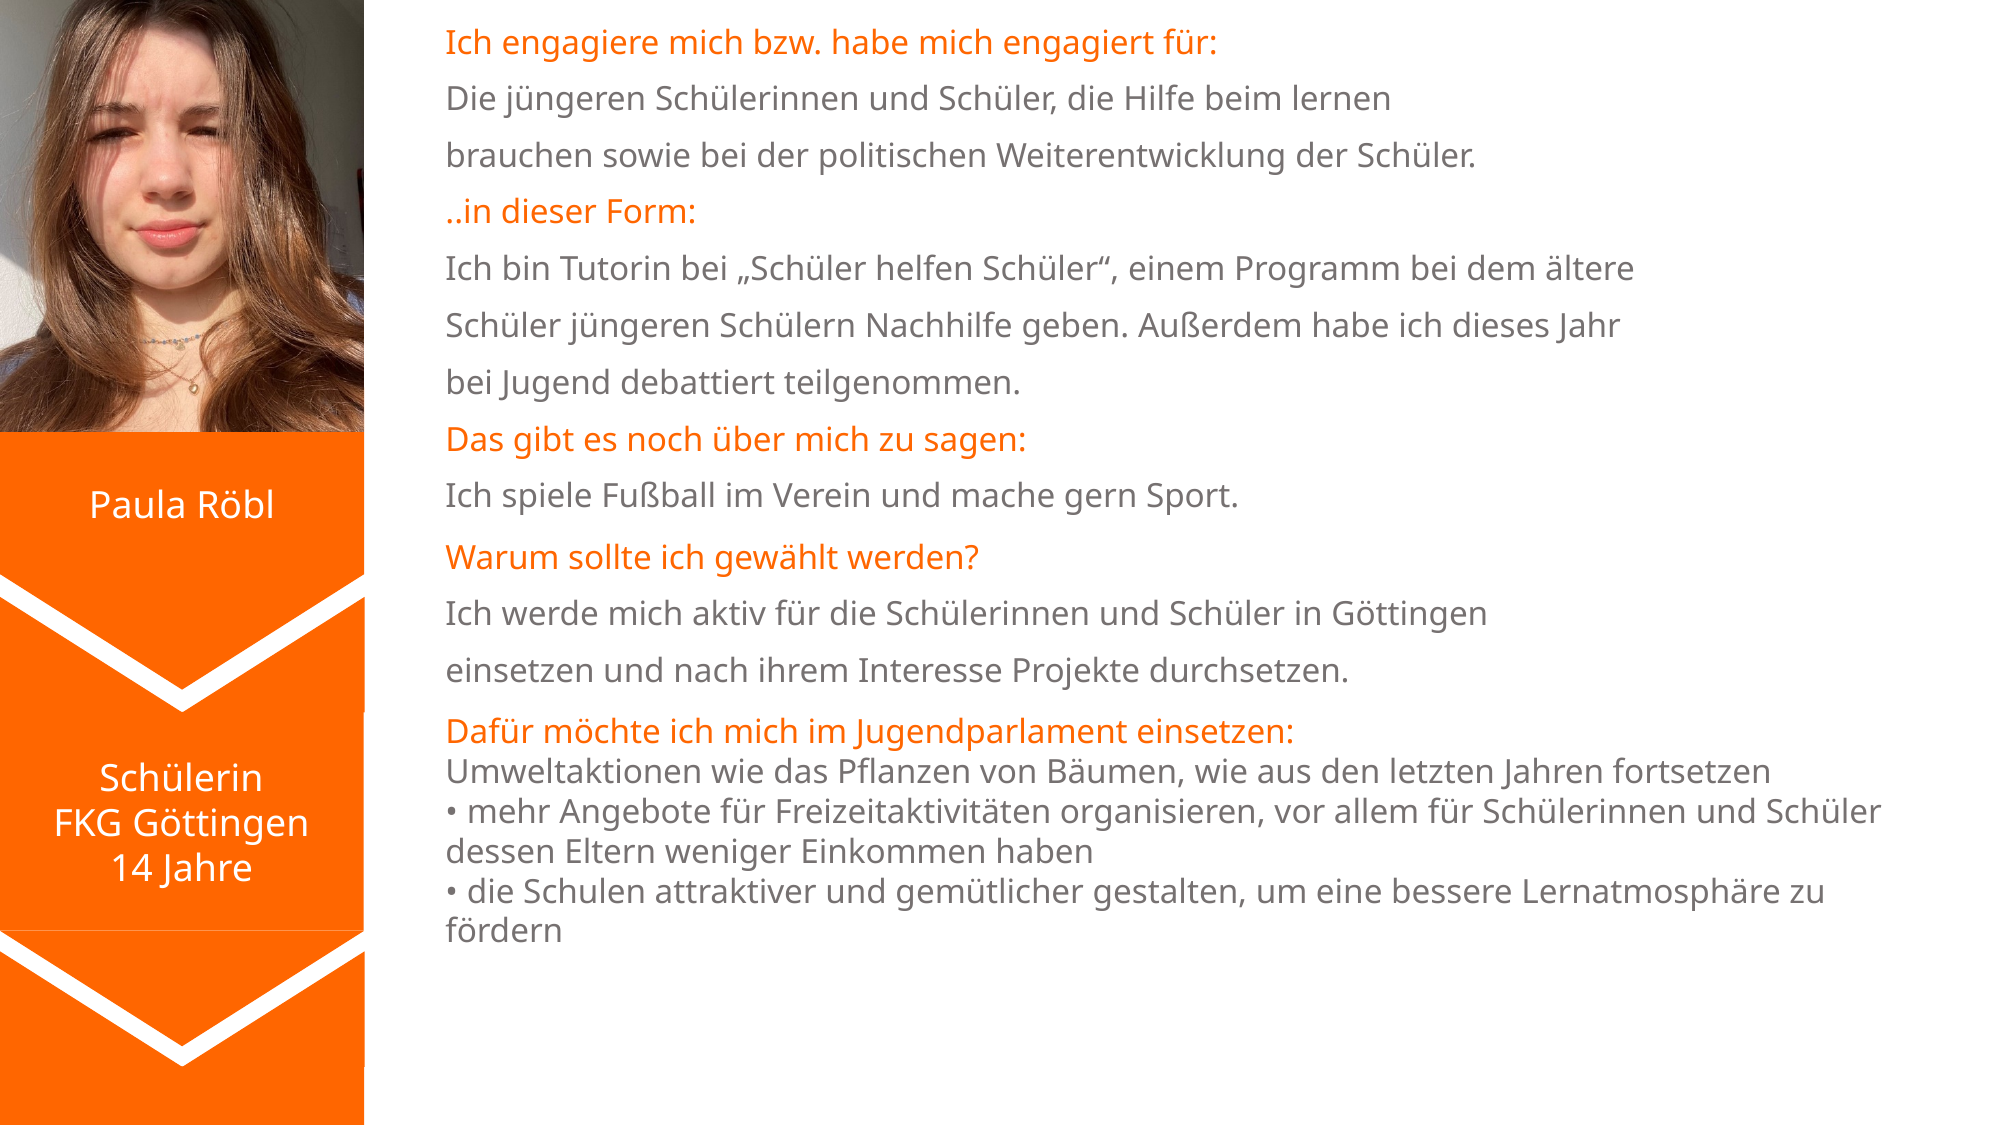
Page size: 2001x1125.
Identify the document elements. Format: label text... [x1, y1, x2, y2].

subtitle Ich engagiere mich bzw. habe mich engagiert für: Die jüngeren Schülerinnen und Schüler, die Hilfe beim lernen brauchen sowie bei der politischen Weiterentwicklung der Schüler. ..in dieser Form: Ich bin Tutorin bei „Schüler helfen Schüler“, einem Programm bei dem ältere Schüler jüngeren Schülern Nachhilfe geben. Außerdem habe ich dieses Jahr bei Jugend debattiert teilgenommen. Das gibt es noch über mich zu sagen: Ich spiele Fußball im Verein und mache gern Sport. Warum sollte ich gewählt werden? Ich werde mich aktiv für die Schülerinnen und Schüler in Göttingen einsetzen und nach ihrem Interesse Projekte durchsetzen. Dafür möchte ich mich im Jugendparlament einsetzen: Umweltaktionen wie das Pflanzen von Bäumen, wie aus den letzten Jahren fortsetzen • mehr Angebote für Freizeitaktivitäten organisieren, vor allem für Schülerinnen und Schüler dessen Eltern weniger Einkommen haben • die Schulen attraktiver und gemütlicher gestalten, um eine bessere Lernatmosphäre zu fördern [430, 13, 1943, 1058]
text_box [0, 240, 365, 1125]
picture [0, 0, 364, 432]
